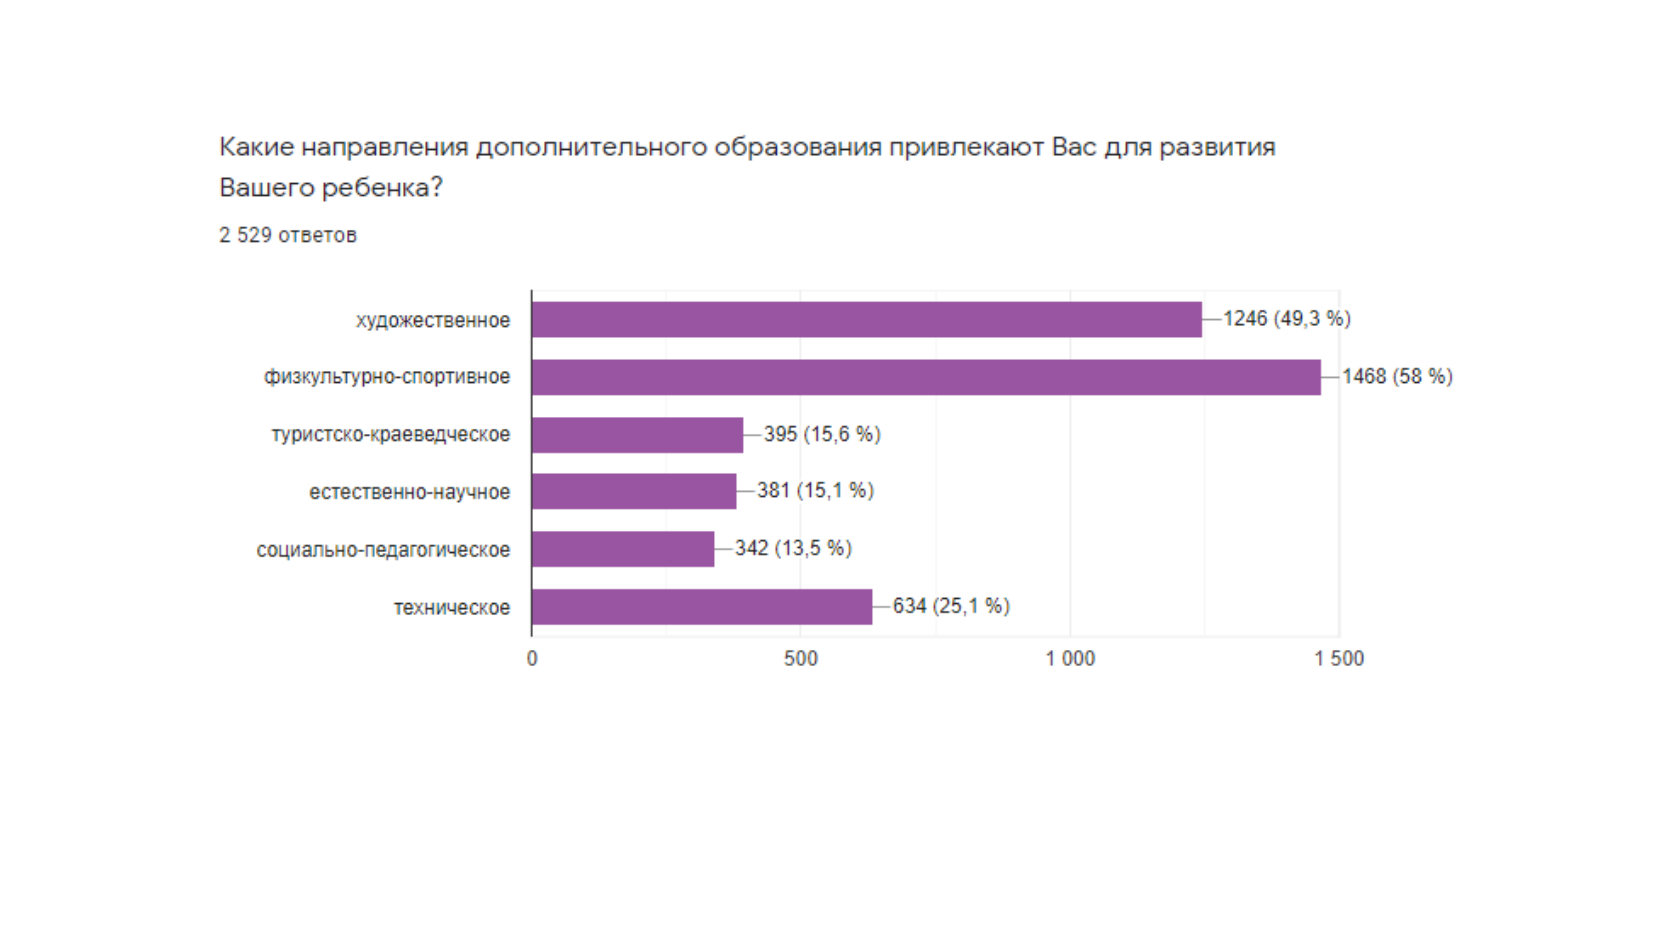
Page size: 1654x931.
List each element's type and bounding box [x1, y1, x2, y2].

picture [188, 98, 1476, 734]
